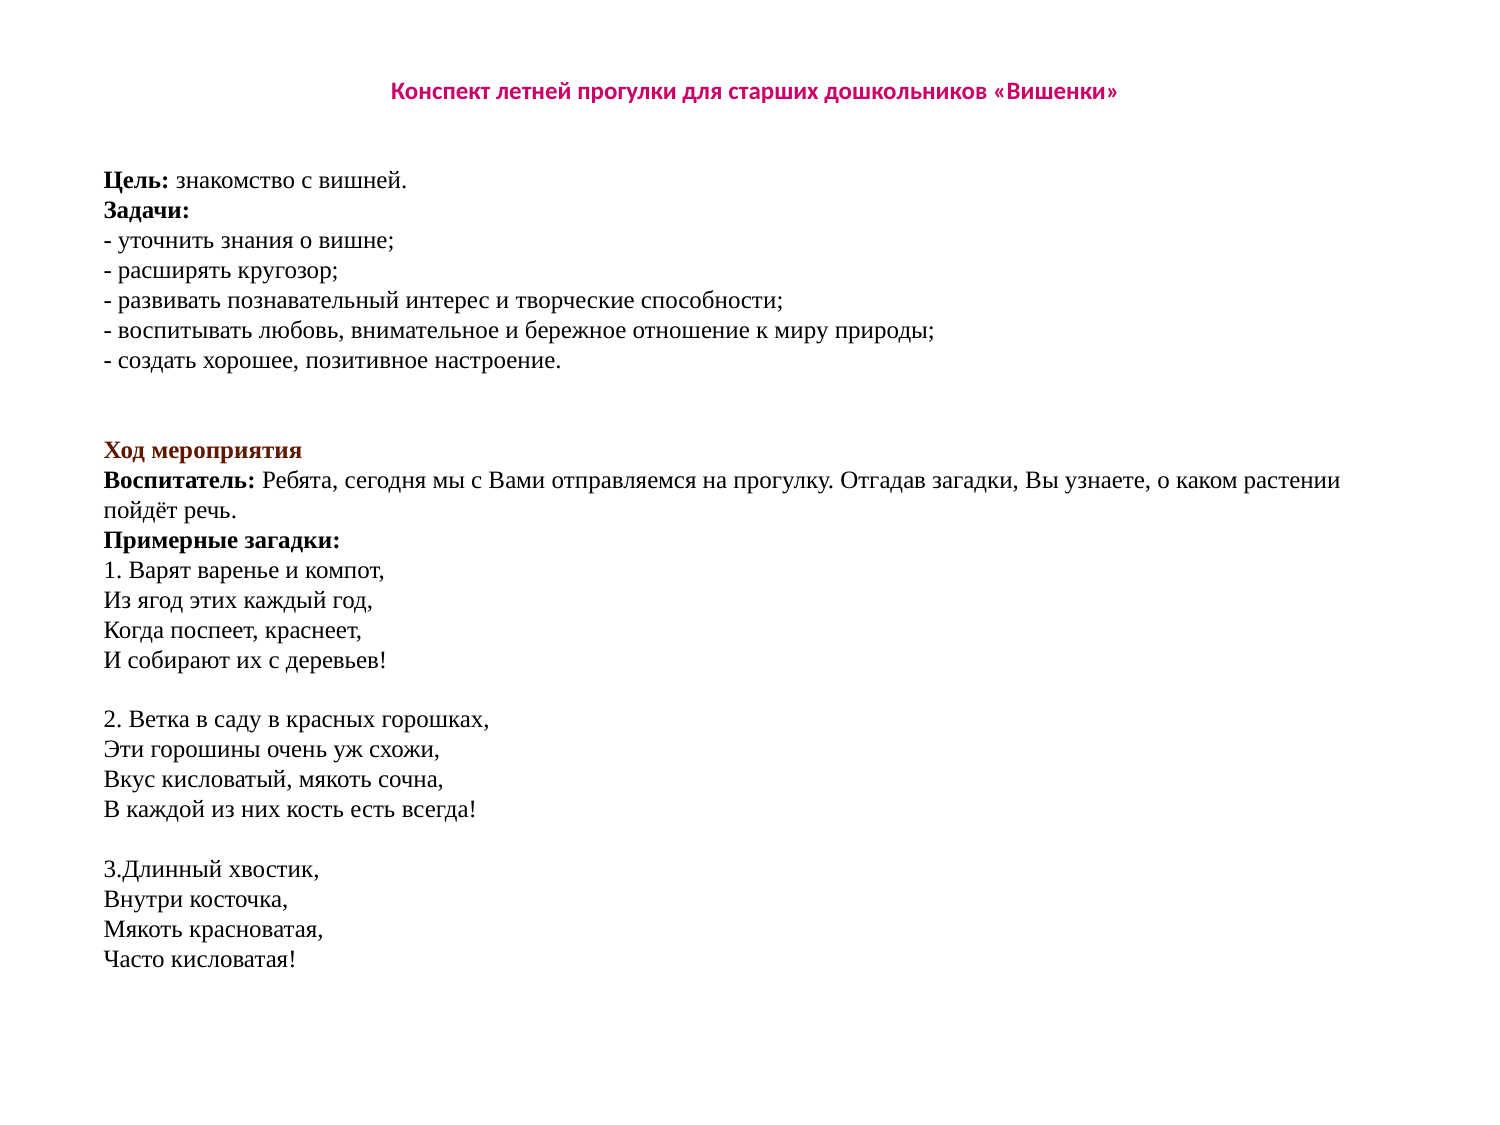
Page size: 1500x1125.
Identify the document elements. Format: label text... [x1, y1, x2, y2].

text_box Конспект летней прогулки для старших дошкольников «Вишенки» Цель: знакомство с вишней. Задачи: - уточнить знания о вишне; - расширять кругозор; - развивать познавательный интерес и творческие способности; - воспитывать любовь, внимательное и бережное отношение к миру природы; - создать хорошее, позитивное настроение. Ход мероприятия Воспитатель: Ребята, сегодня мы с Вами отправляемся на прогулку. Отгадав загадки, Вы узнаете, о каком растении пойдёт речь. Примерные загадки: 1. Варят варенье и компот, Из ягод этих каждый год, Когда поспеет, краснеет, И собирают их с деревьев! 2. Ветка в саду в красных горошках, Эти горошины очень уж схожи, Вкус кисловатый, мякоть сочна, В каждой из них кость есть всегда! 3.Длинный хвостик, Внутри косточка, Мякоть красноватая, Часто кисловатая! [88, 66, 1424, 980]
